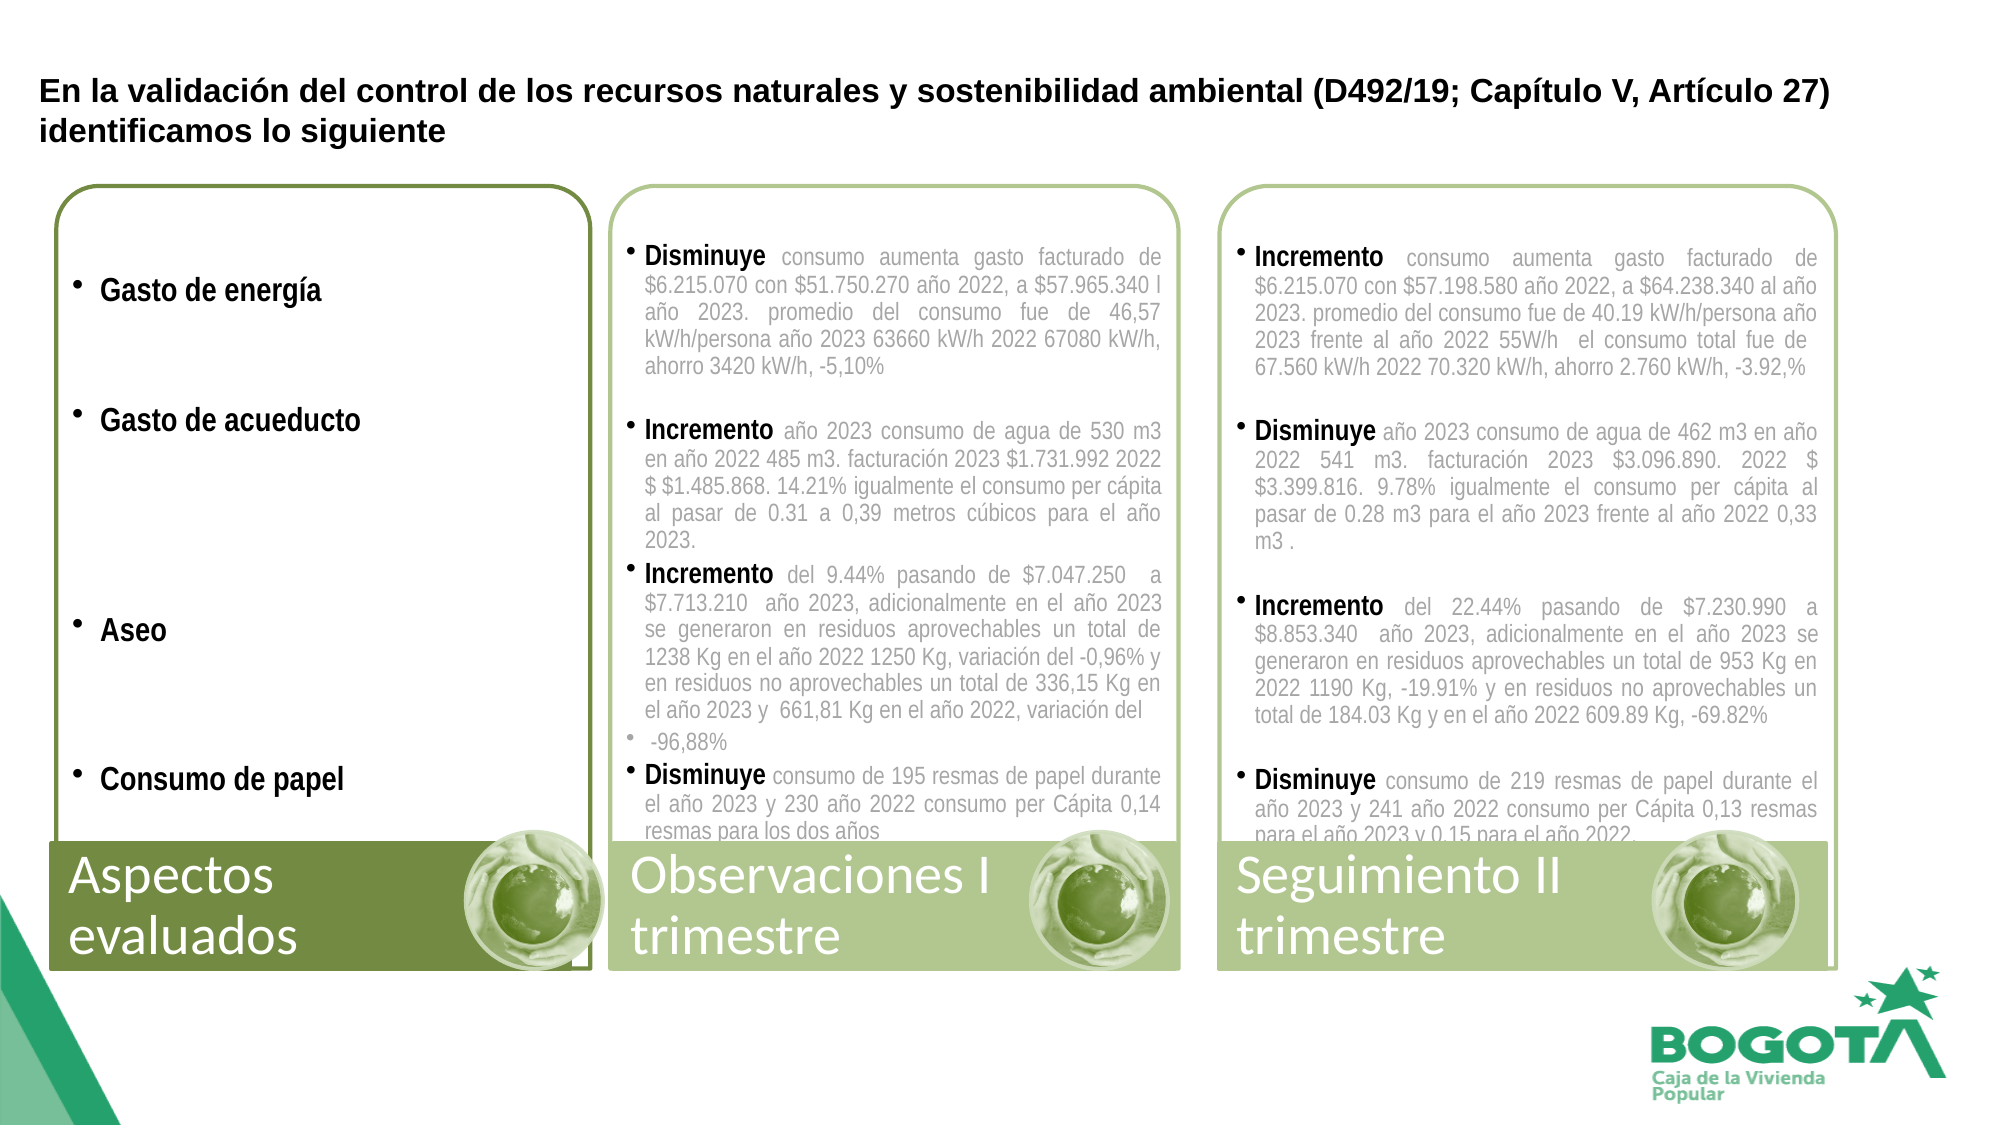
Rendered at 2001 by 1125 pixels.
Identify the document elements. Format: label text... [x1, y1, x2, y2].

text_box En la validación del control de los recursos naturales y sostenibilidad ambiental (D492/19; Capítulo V, Artículo 27) identificamos lo siguiente [23, 16, 1977, 202]
picture [0, 0, 2000, 1125]
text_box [0, 185, 1912, 970]
